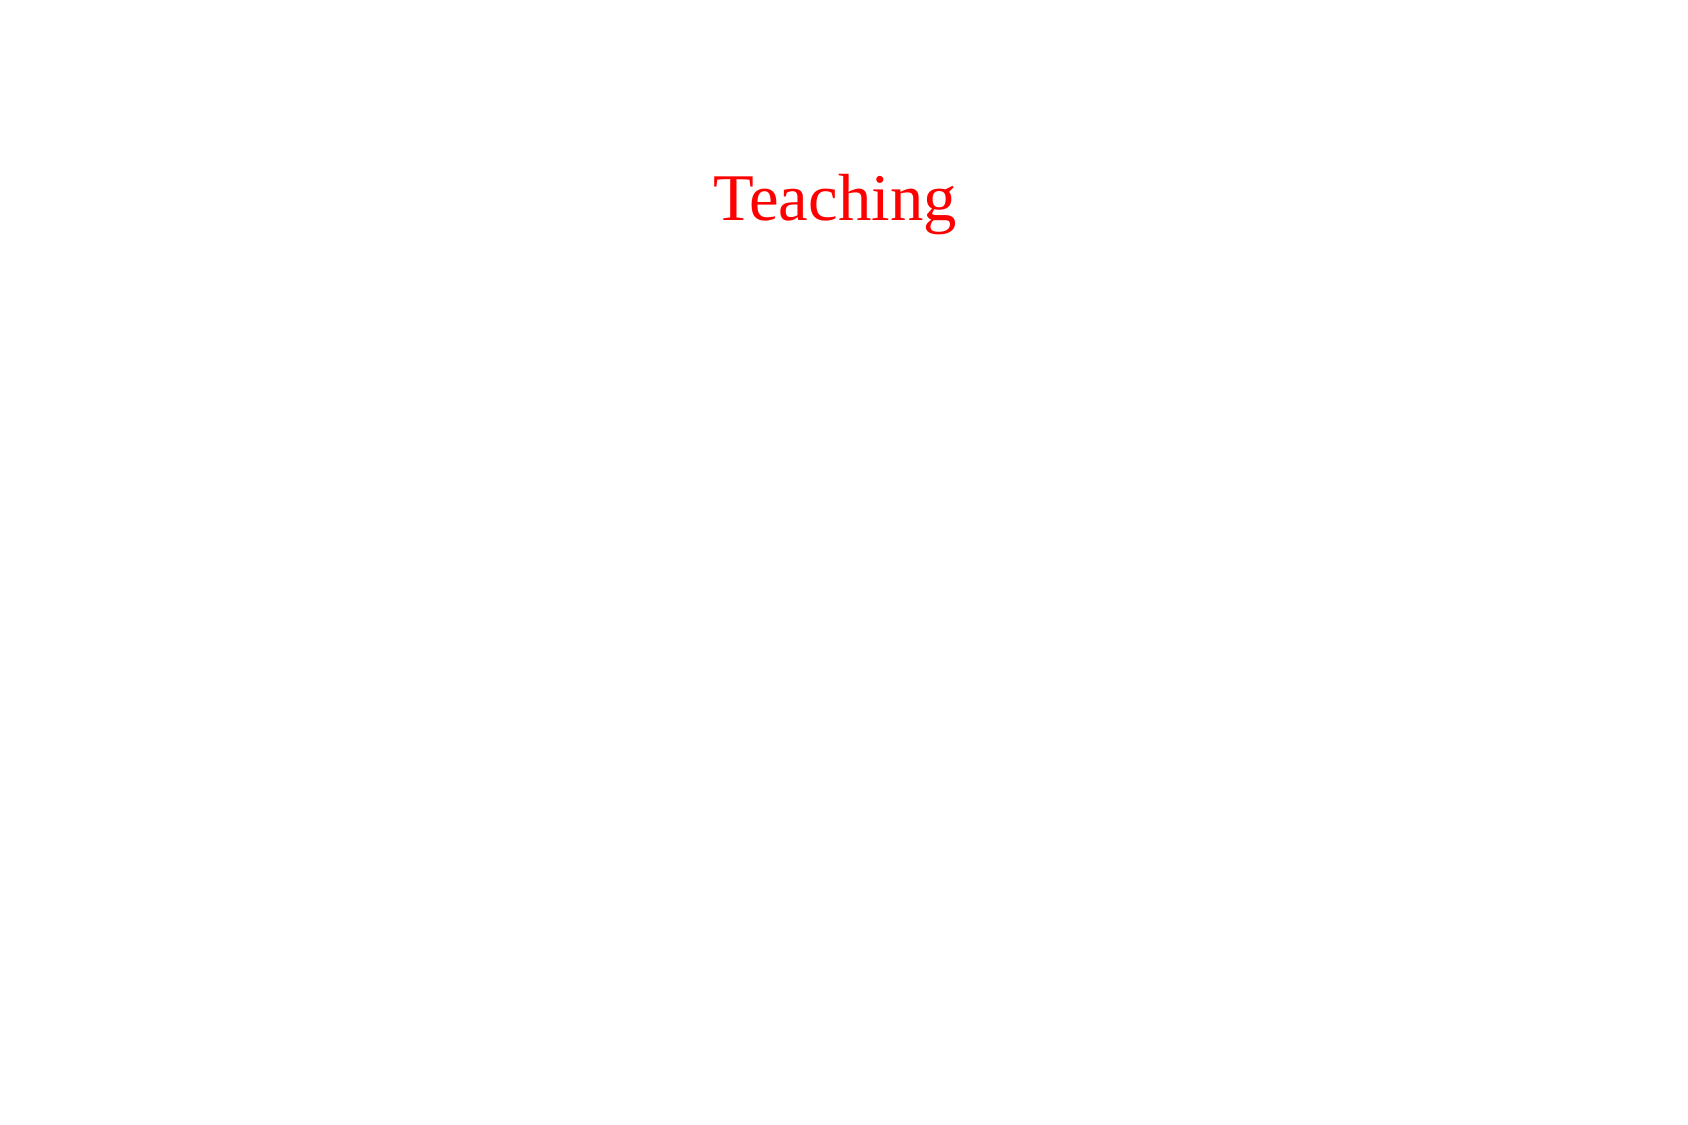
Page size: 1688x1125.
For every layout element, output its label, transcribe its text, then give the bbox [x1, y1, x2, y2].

title Teaching [126, 99, 1562, 288]
